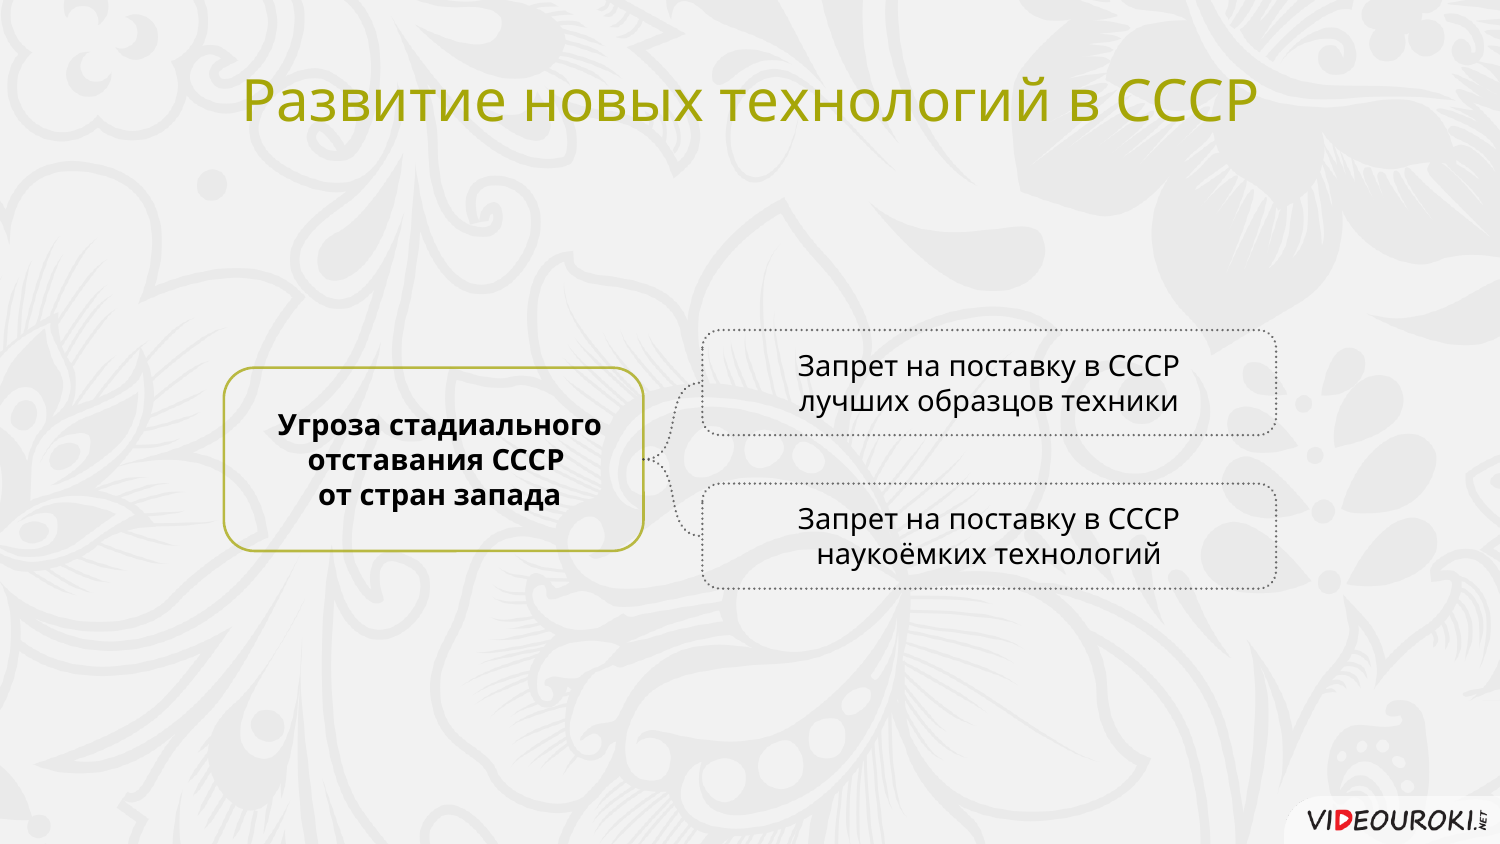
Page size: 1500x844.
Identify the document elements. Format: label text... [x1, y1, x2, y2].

text_box Запрет на поставку в СССР наукоёмких технологий [743, 493, 1235, 578]
text_box [702, 483, 1277, 589]
picture [0, 0, 1500, 844]
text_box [643, 459, 703, 537]
text_box Развитие новых технологий в СССР [127, 63, 1374, 134]
text_box [223, 519, 643, 551]
text_box Угроза стадиального отставания СССР от стран запада [223, 398, 643, 519]
text_box [223, 367, 643, 398]
text_box Запрет на поставку в СССР лучших образцов техники [732, 339, 1247, 425]
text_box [643, 382, 703, 459]
text_box [702, 330, 1277, 436]
